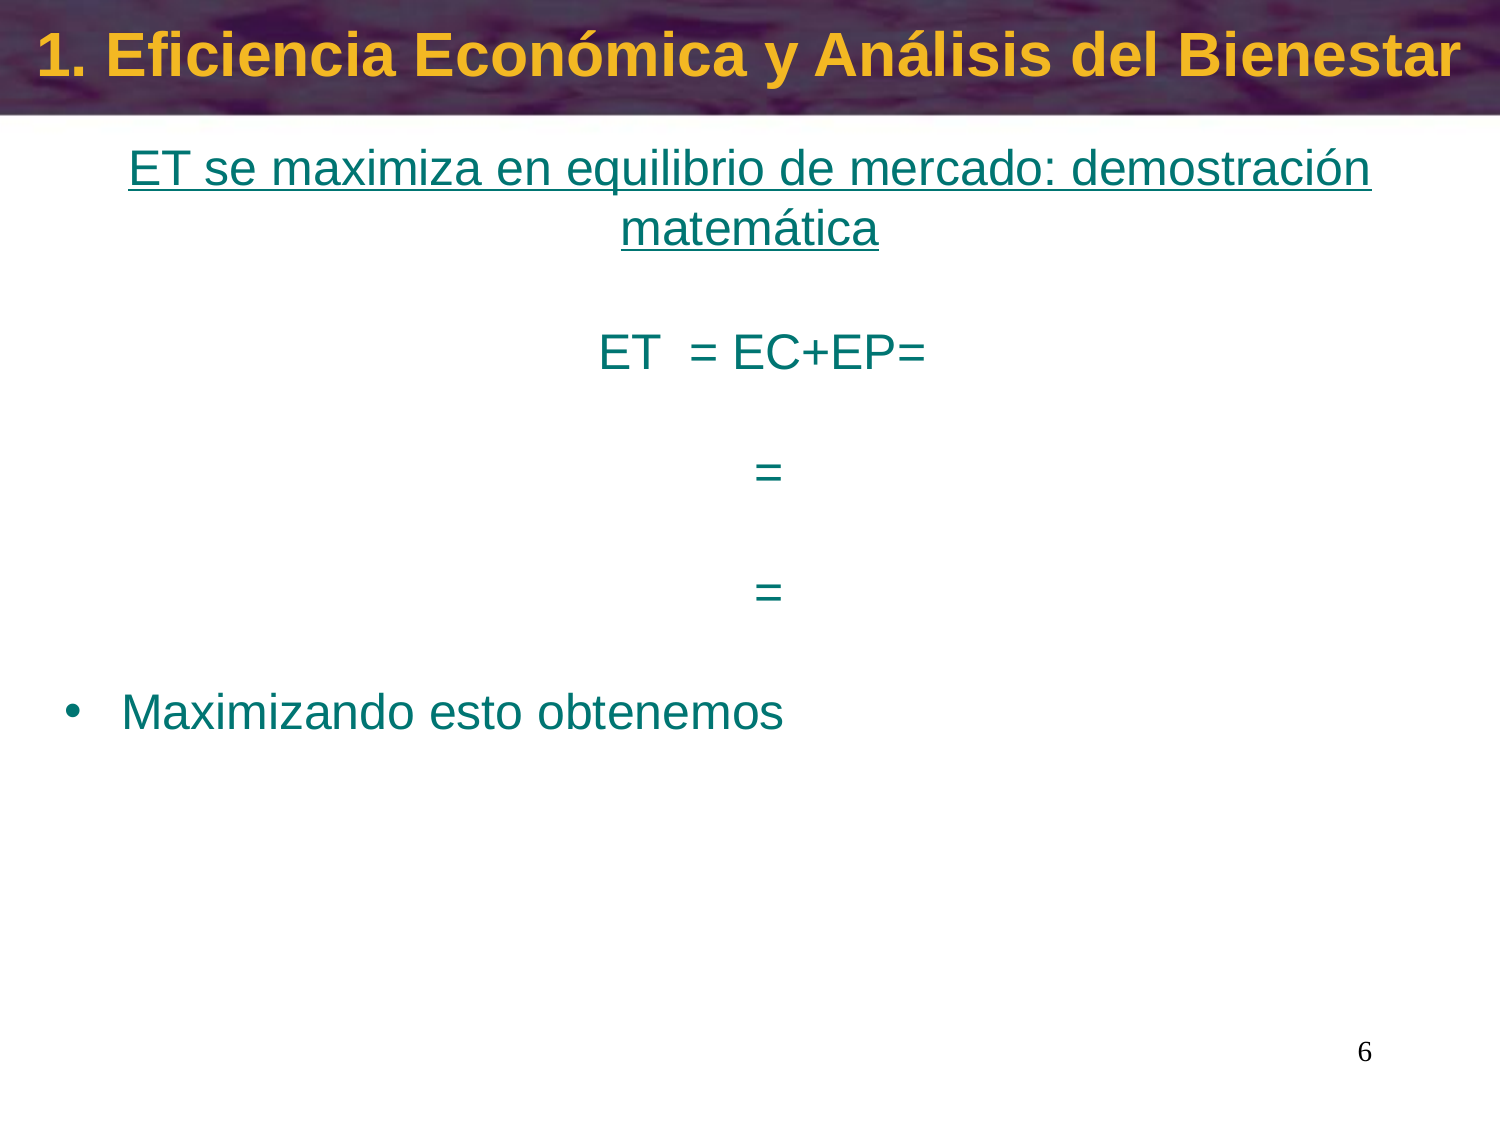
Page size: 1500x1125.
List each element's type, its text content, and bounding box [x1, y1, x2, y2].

picture [0, 113, 1500, 1125]
slide_number 6 [1074, 1025, 1388, 1100]
title 1. Eficiencia Económica y Análisis del Bienestar [0, 3, 1500, 113]
text_box ET se maximiza en equilibrio de mercado: demostración matemática [24, 128, 1475, 264]
